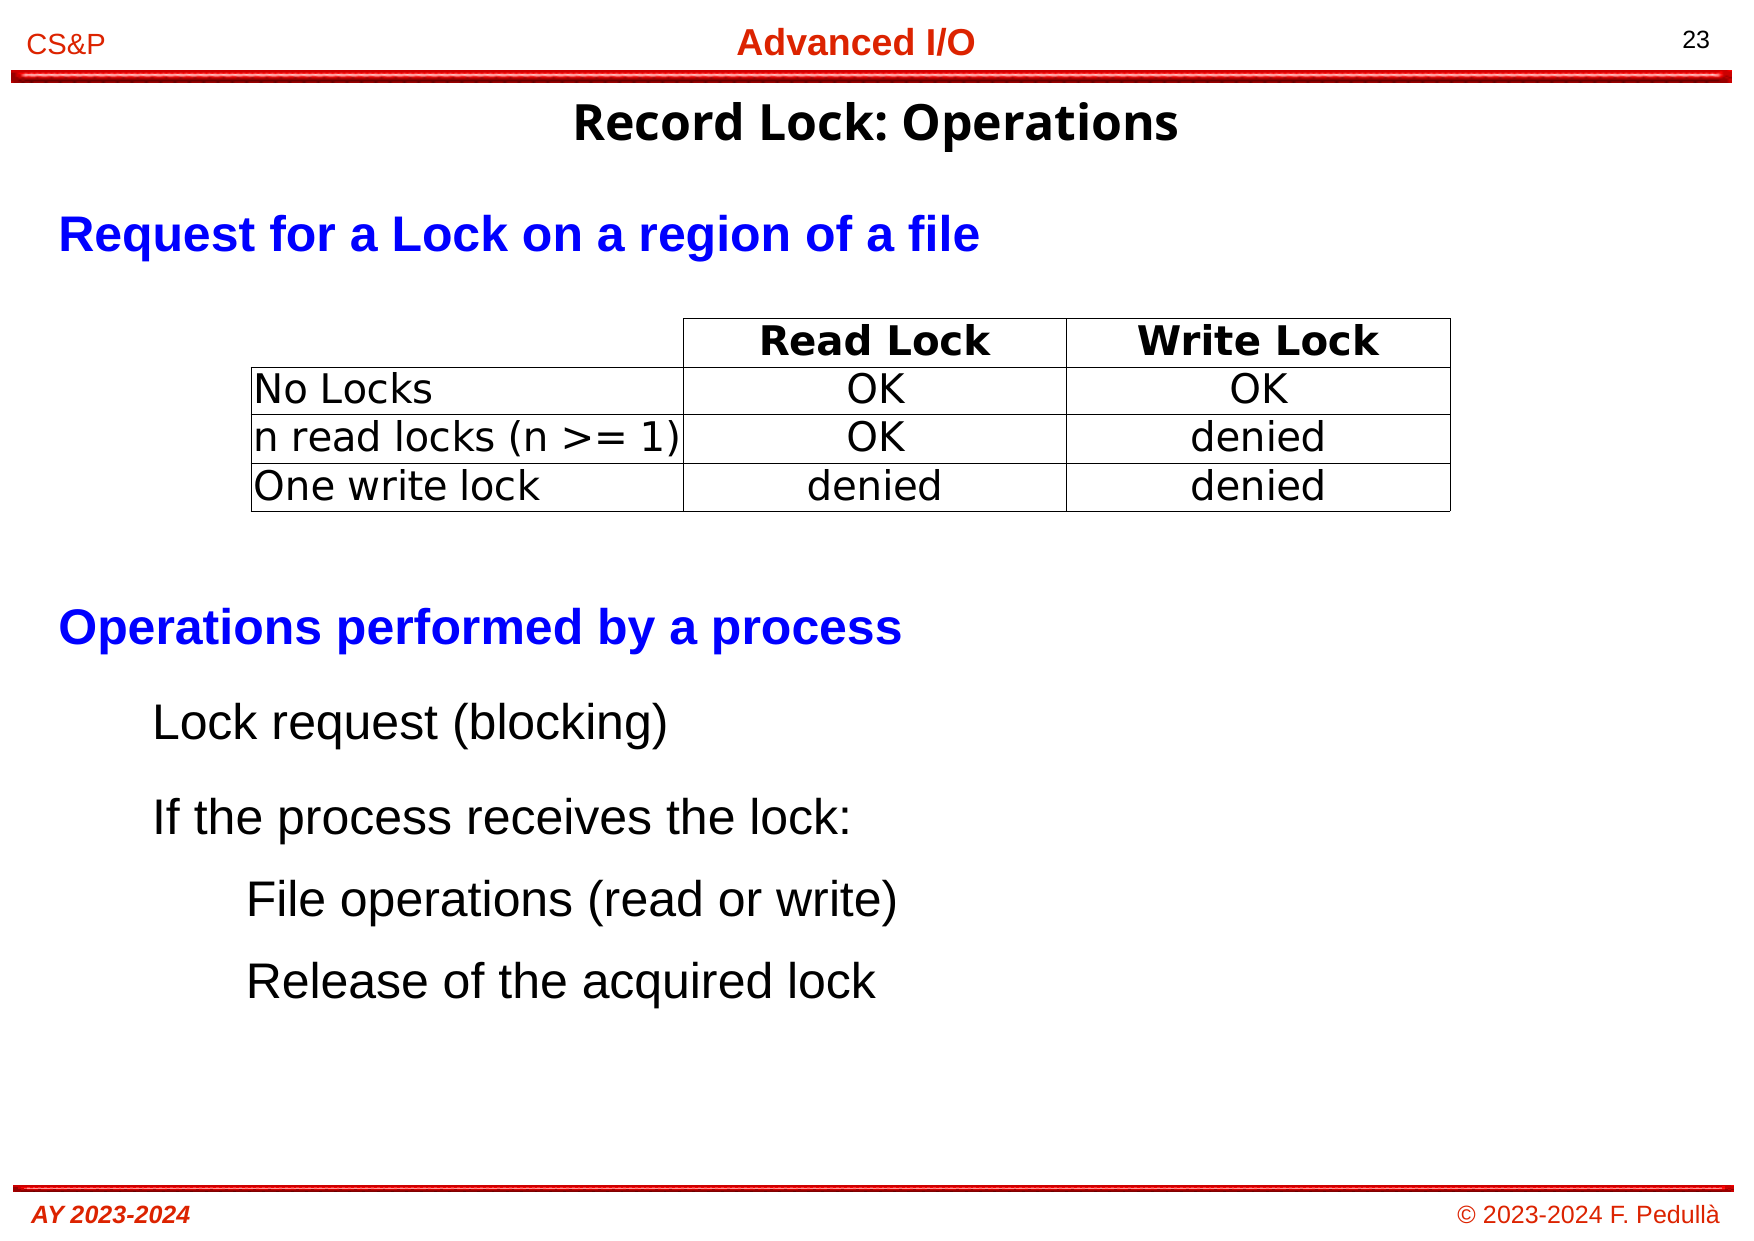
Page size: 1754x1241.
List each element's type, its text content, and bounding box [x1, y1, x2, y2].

title Record Lock: Operations [40, 78, 1713, 173]
picture [11, 70, 1732, 83]
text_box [248, 316, 1458, 564]
list Request for a Lock on a region of a file Operations performed by a process Lock request (blocking) If the process receives the lock: File operations (read or write) Release of the acquired lock [58, 206, 1695, 1101]
picture [13, 1185, 1734, 1192]
